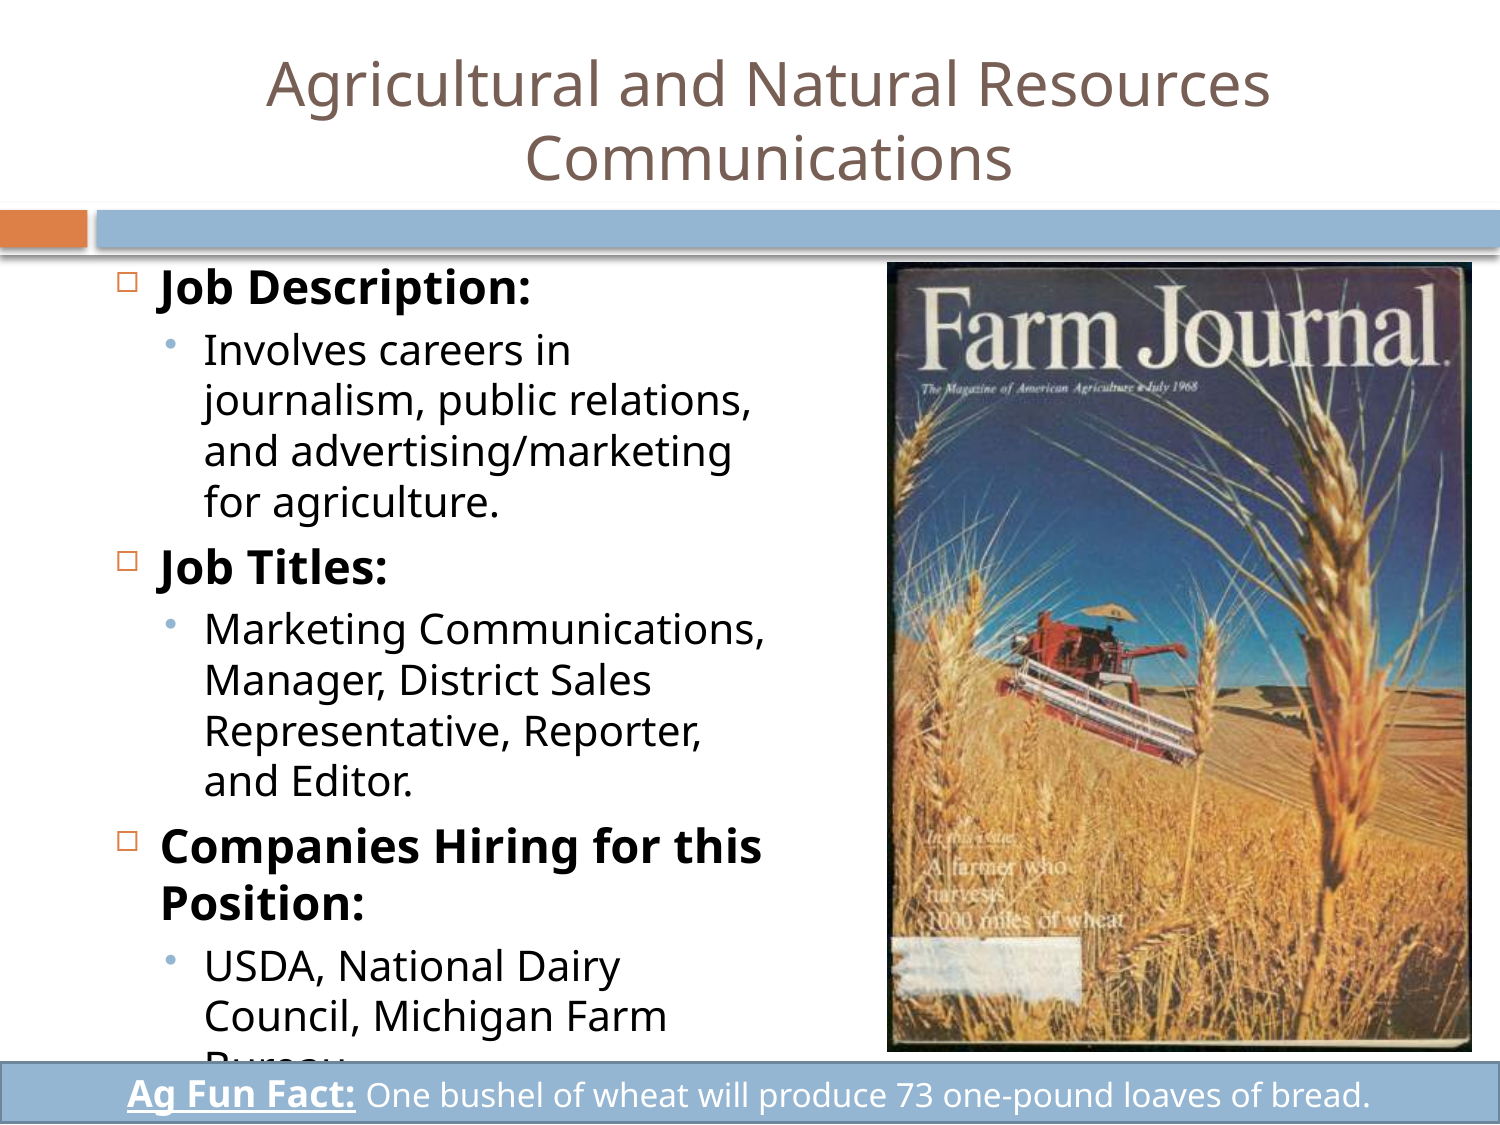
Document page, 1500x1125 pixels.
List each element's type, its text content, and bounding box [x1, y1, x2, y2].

list Job Description: Involves careers in journalism, public relations, and advertising/marketing for agriculture. Job Titles: Marketing Communications, Manager, District Sales Representative, Reporter, and Editor. Companies Hiring for this Position: USDA, National Dairy Council, Michigan Farm Bureau. [100, 249, 788, 1061]
text_box Ag Fun Fact: One bushel of wheat will produce 73 one-pound loaves of bread. [0, 1061, 1500, 1124]
picture [887, 262, 1472, 1052]
title Agricultural and Natural Resources Communications [100, 37, 1438, 200]
